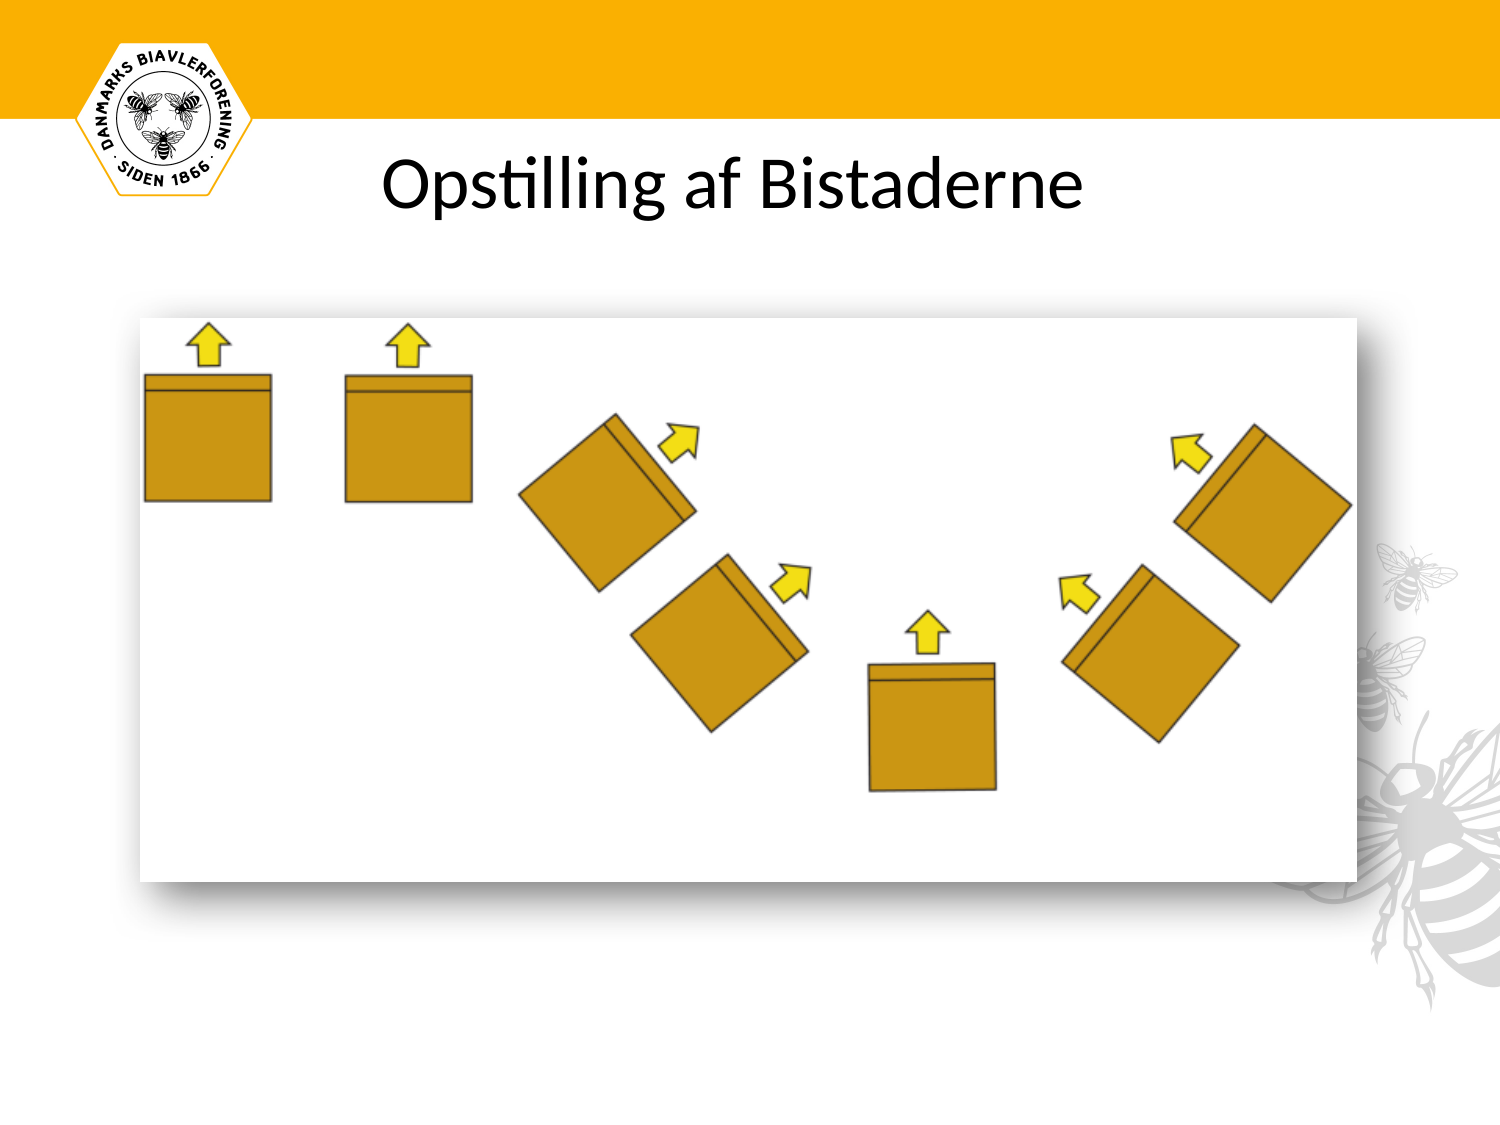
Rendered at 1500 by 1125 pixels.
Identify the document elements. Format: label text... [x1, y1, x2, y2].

title Opstilling af Bistaderne [264, 119, 1219, 237]
picture [0, 0, 1500, 1063]
